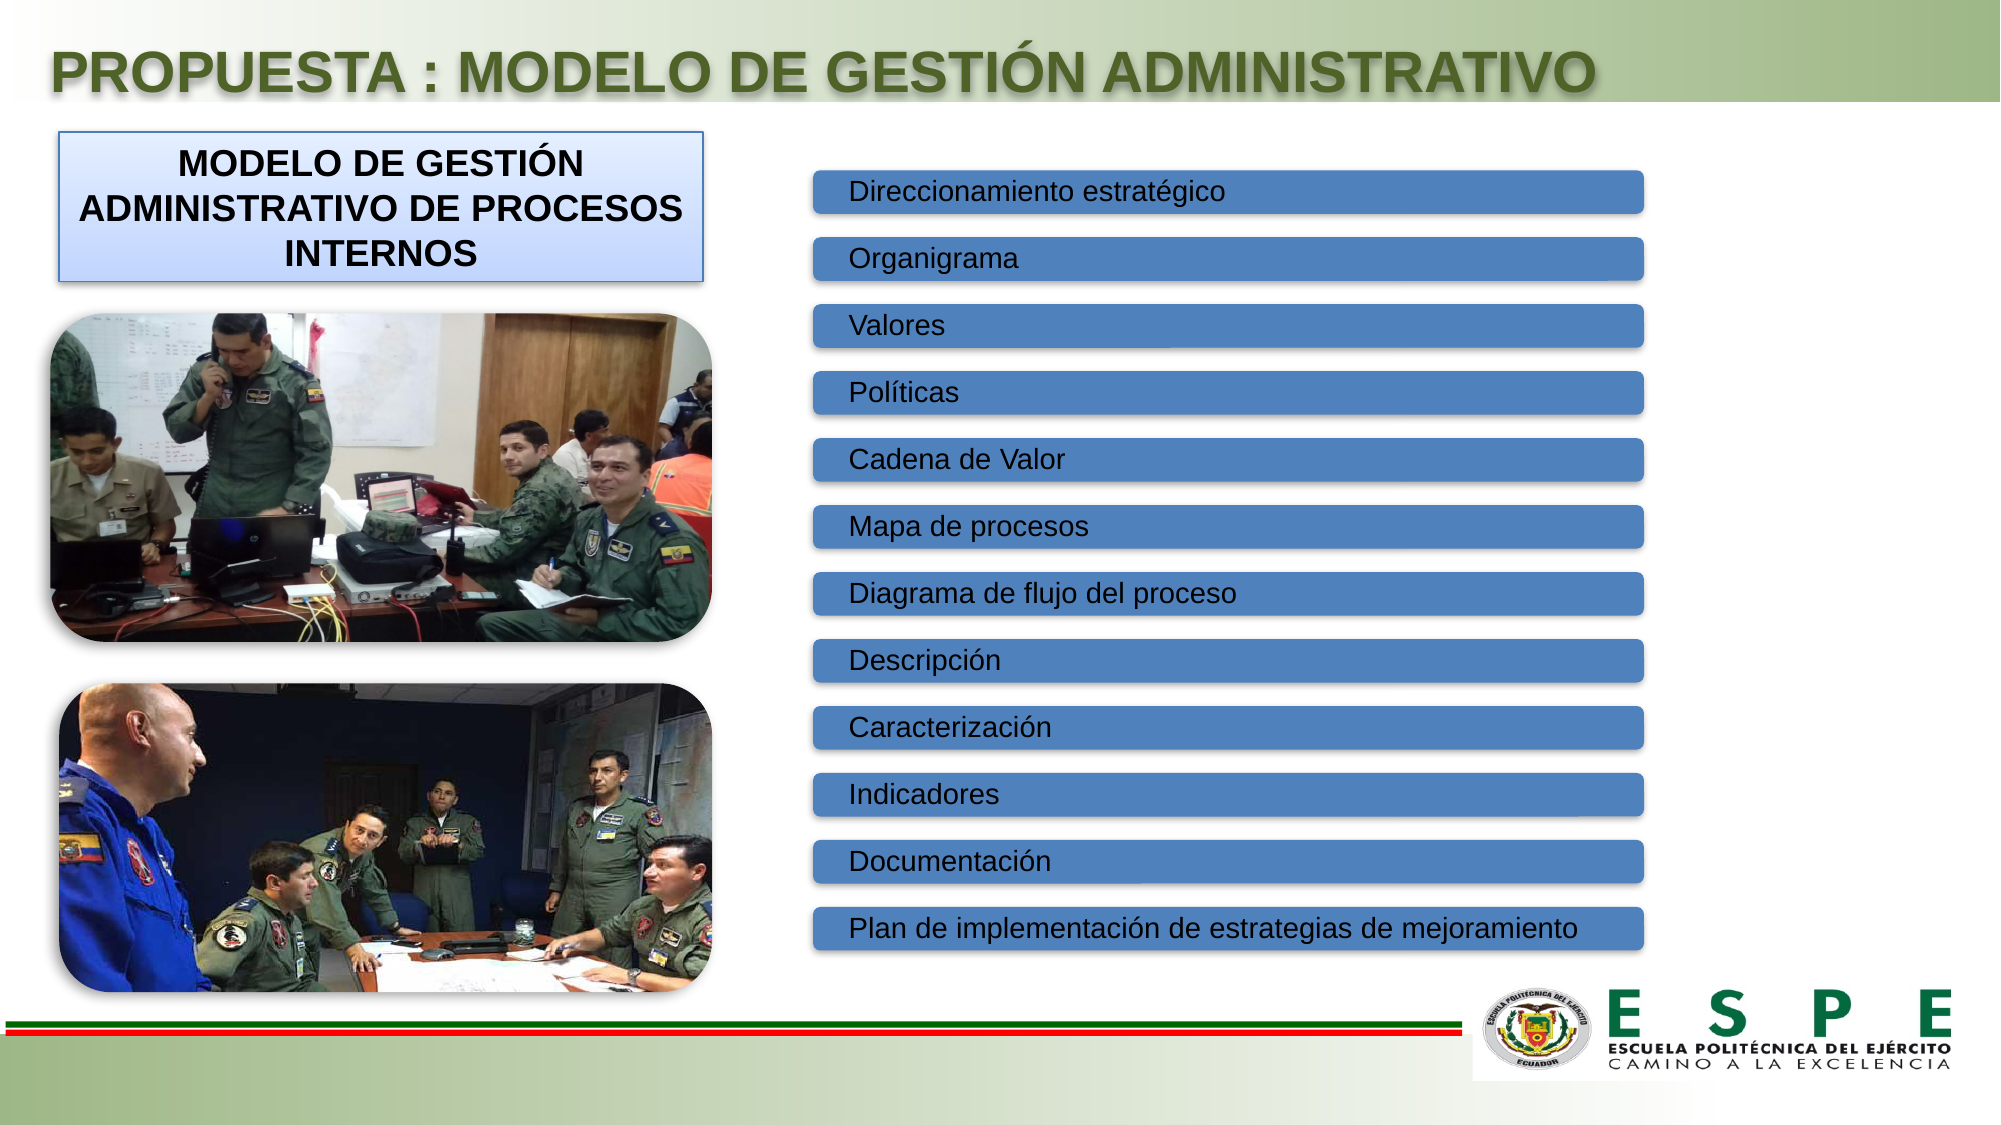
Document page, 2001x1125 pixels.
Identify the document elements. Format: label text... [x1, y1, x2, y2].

picture [58, 683, 713, 993]
picture [1472, 976, 1977, 1081]
picture [50, 313, 713, 643]
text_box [753, 143, 1941, 993]
text_box PROPUESTA : MODELO DE GESTIÓN ADMINISTRATIVO [24, 28, 1739, 111]
table_cell $321.479,98 [28, 30, 1734, 39]
text_box MODELO DE GESTIÓN ADMINISTRATIVO DE PROCESOS INTERNOS [58, 131, 704, 282]
